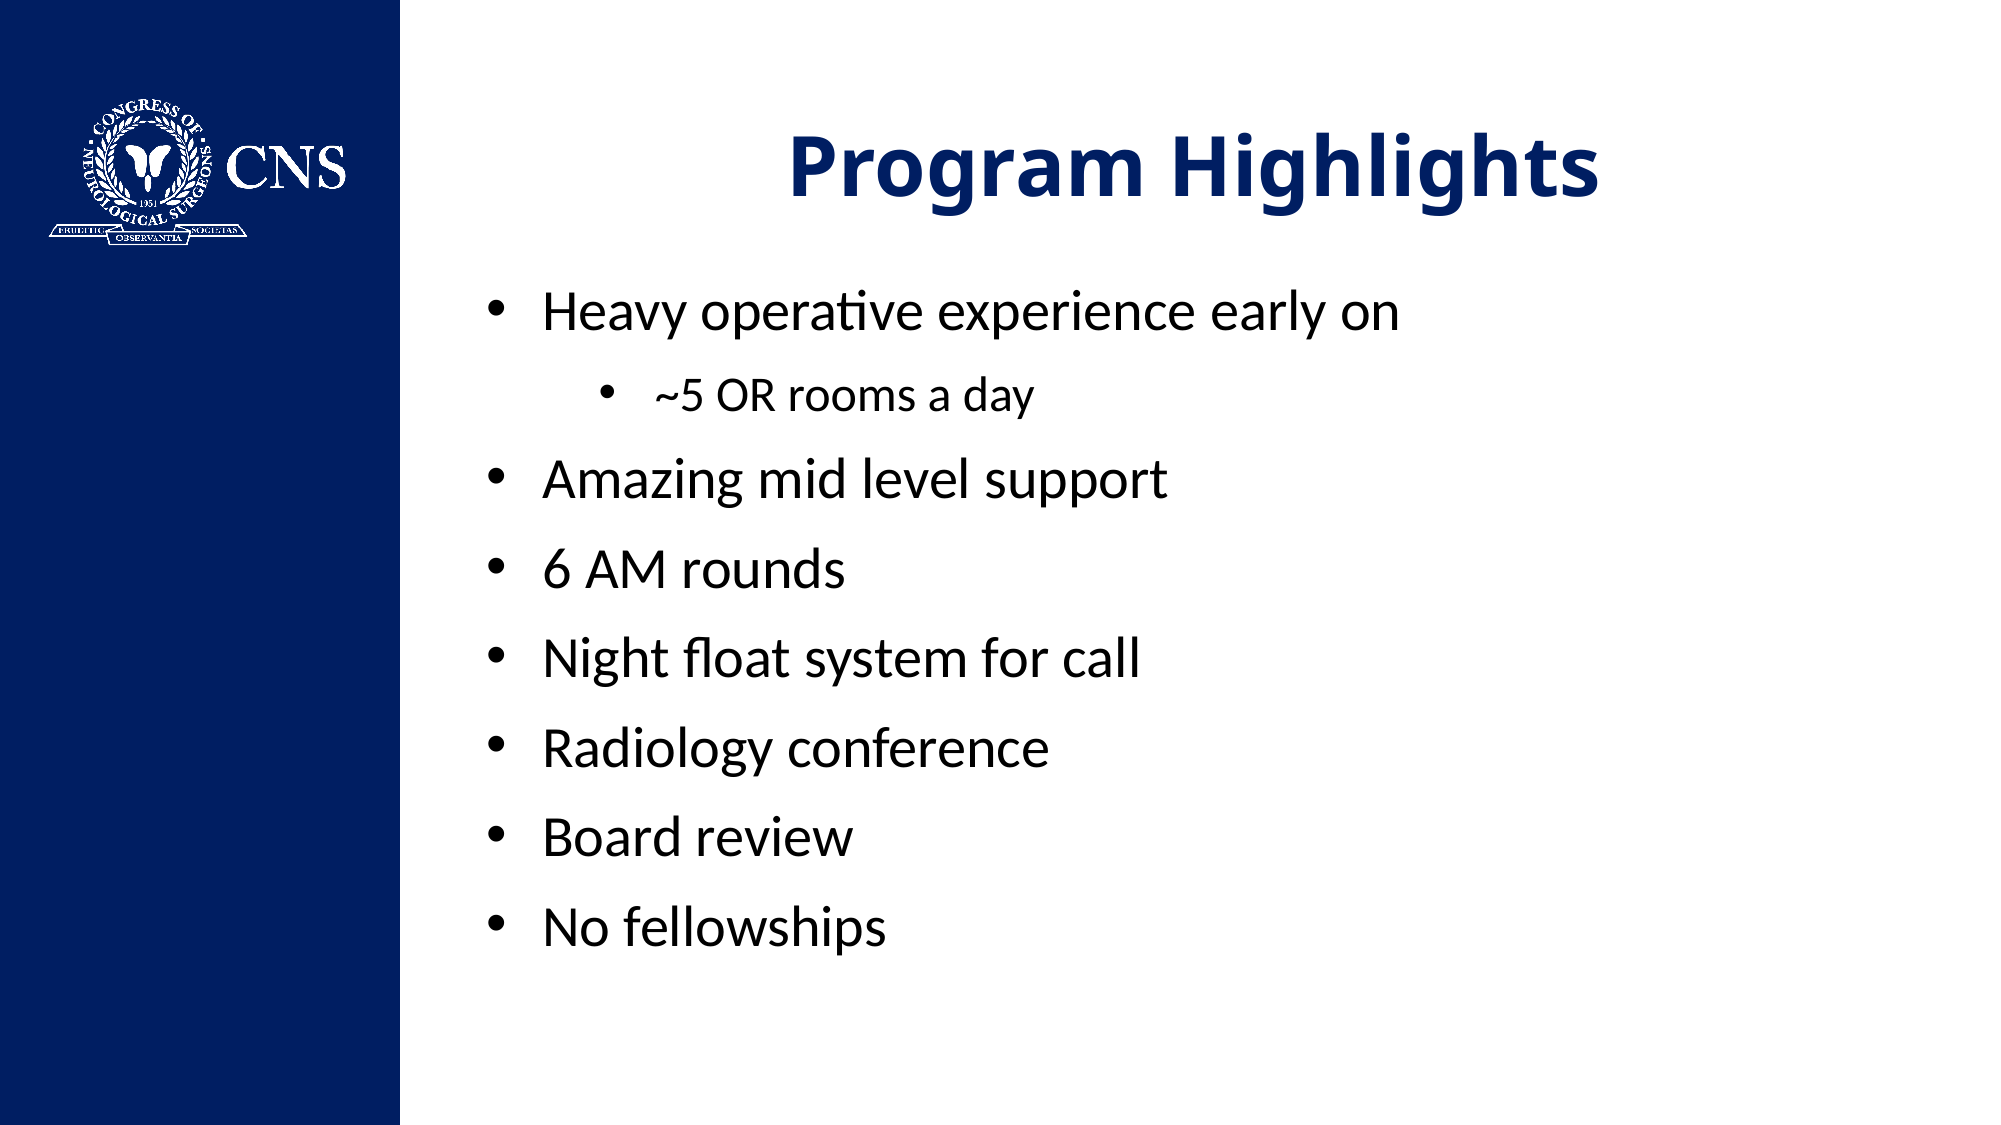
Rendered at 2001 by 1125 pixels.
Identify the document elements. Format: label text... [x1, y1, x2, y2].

list Heavy operative experience early on ~5 OR rooms a day Amazing mid level support 6 AM rounds Night float system for call Radiology conference Board review No fellowships [471, 258, 1917, 1071]
title Program Highlights [471, 59, 1917, 222]
picture [12, 62, 380, 281]
